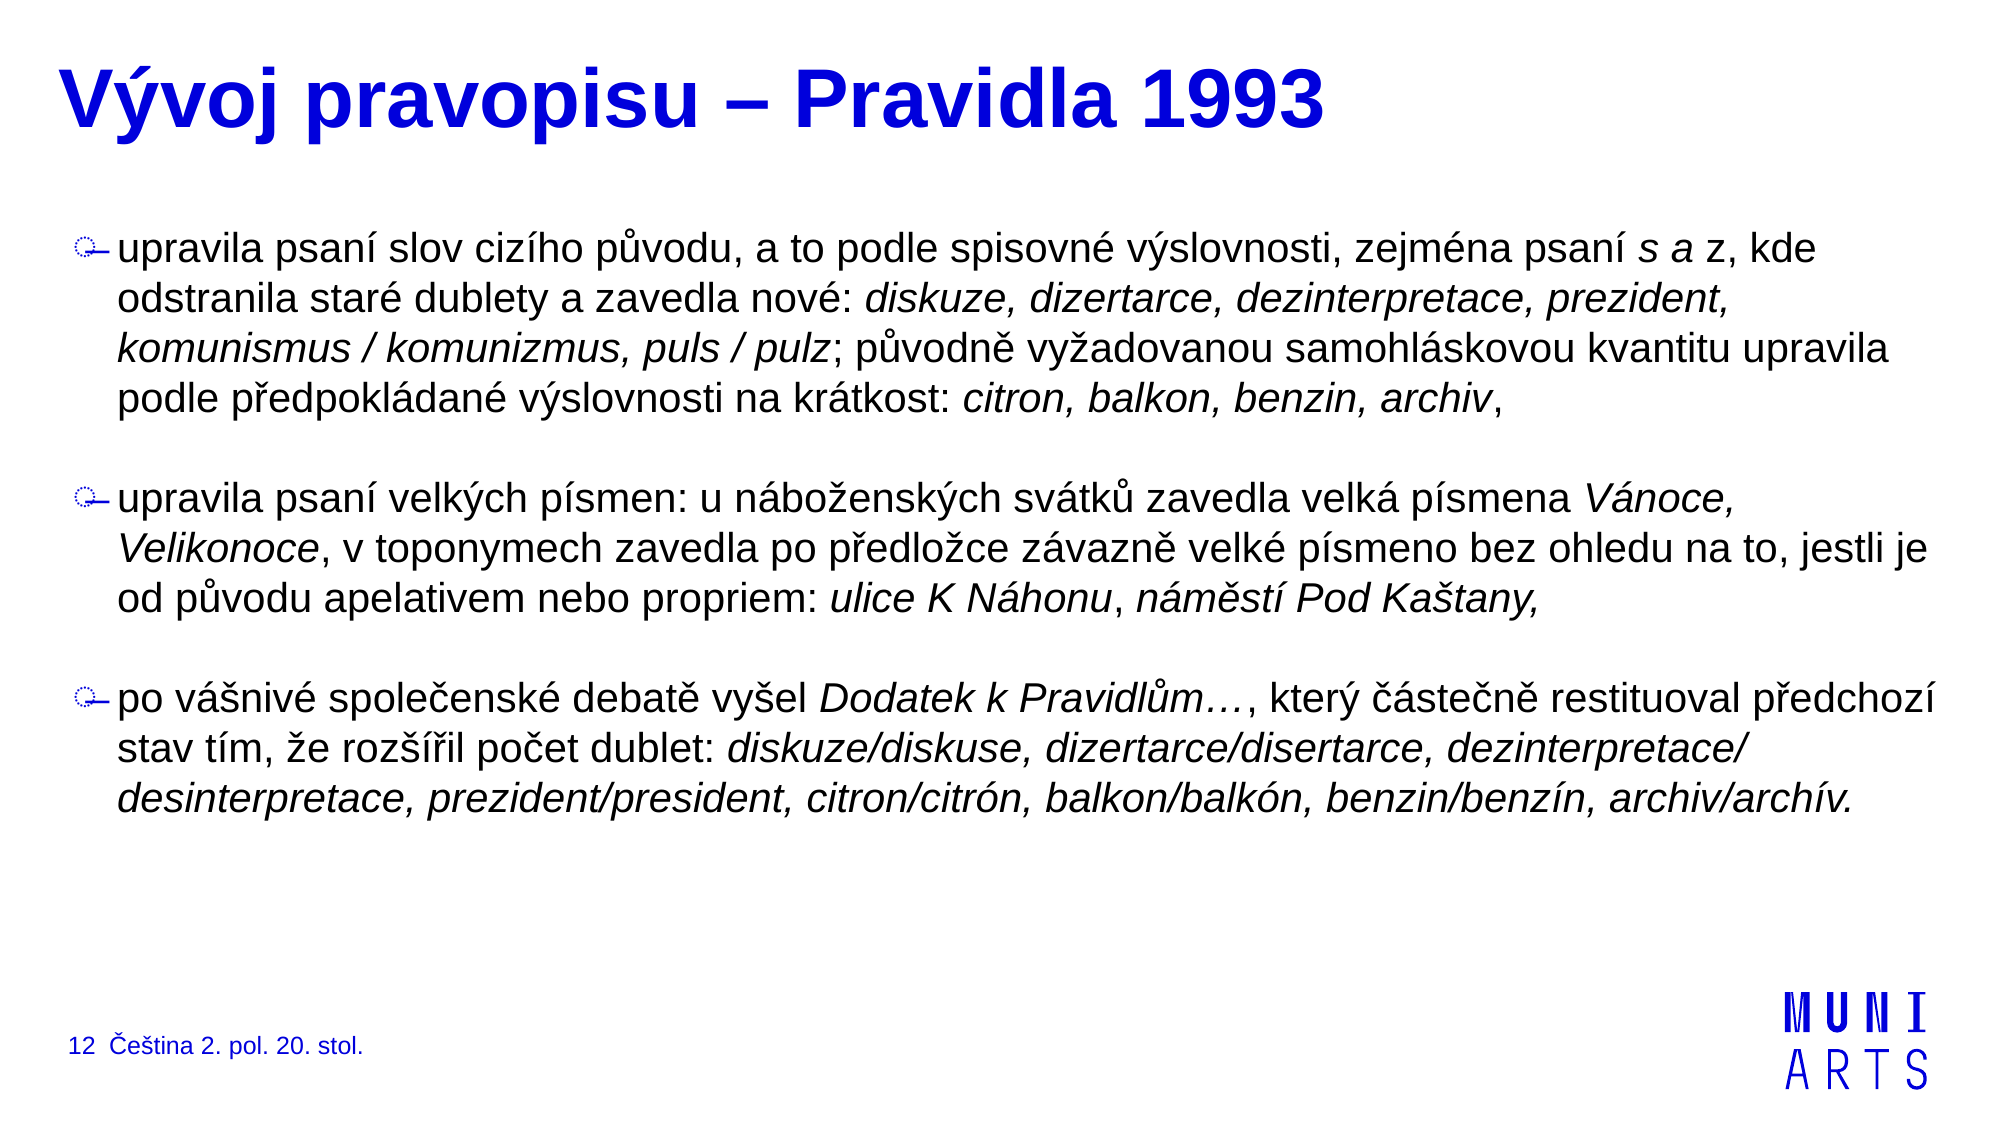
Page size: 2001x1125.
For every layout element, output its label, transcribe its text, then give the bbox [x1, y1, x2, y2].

list upravila psaní slov cizího původu, a to podle spisovné výslovnosti, zejména psaní s a z, kde odstranila staré dublety a zavedla nové: diskuze, dizertarce, dezinterpretace, prezident, komunismus / komunizmus, puls / pulz; původně vyžadovanou samohláskovou kvantitu upravila podle předpokládané výslovnosti na krátkost: citron, balkon, benzin, archiv, upravila psaní velkých písmen: u náboženských svátků zavedla velká písmena Vánoce, Velikonoce, v toponymech zavedla po předložce závazně velké písmeno bez ohledu na to, jestli je od původu apelativem nebo propriem: ulice K Náhonu, náměstí Pod Kaštany, po vášnivé společenské debatě vyšel Dodatek k Pravidlům…, který částečně restituoval předchozí stav tím, že rozšířil počet dublet: diskuze/diskuse, dizertarce/disertarce, dezinterpretace/ desinterpretace, prezident/president, citron/citrón, balkon/balkón, benzin/benzín, archiv/archív. [58, 220, 1943, 664]
slide_number 12 [67, 1024, 110, 1066]
footer Čeština 2. pol. 20. stol. [110, 1024, 1409, 1066]
title Vývoj pravopisu – Pravidla 1993 [58, 60, 1869, 118]
